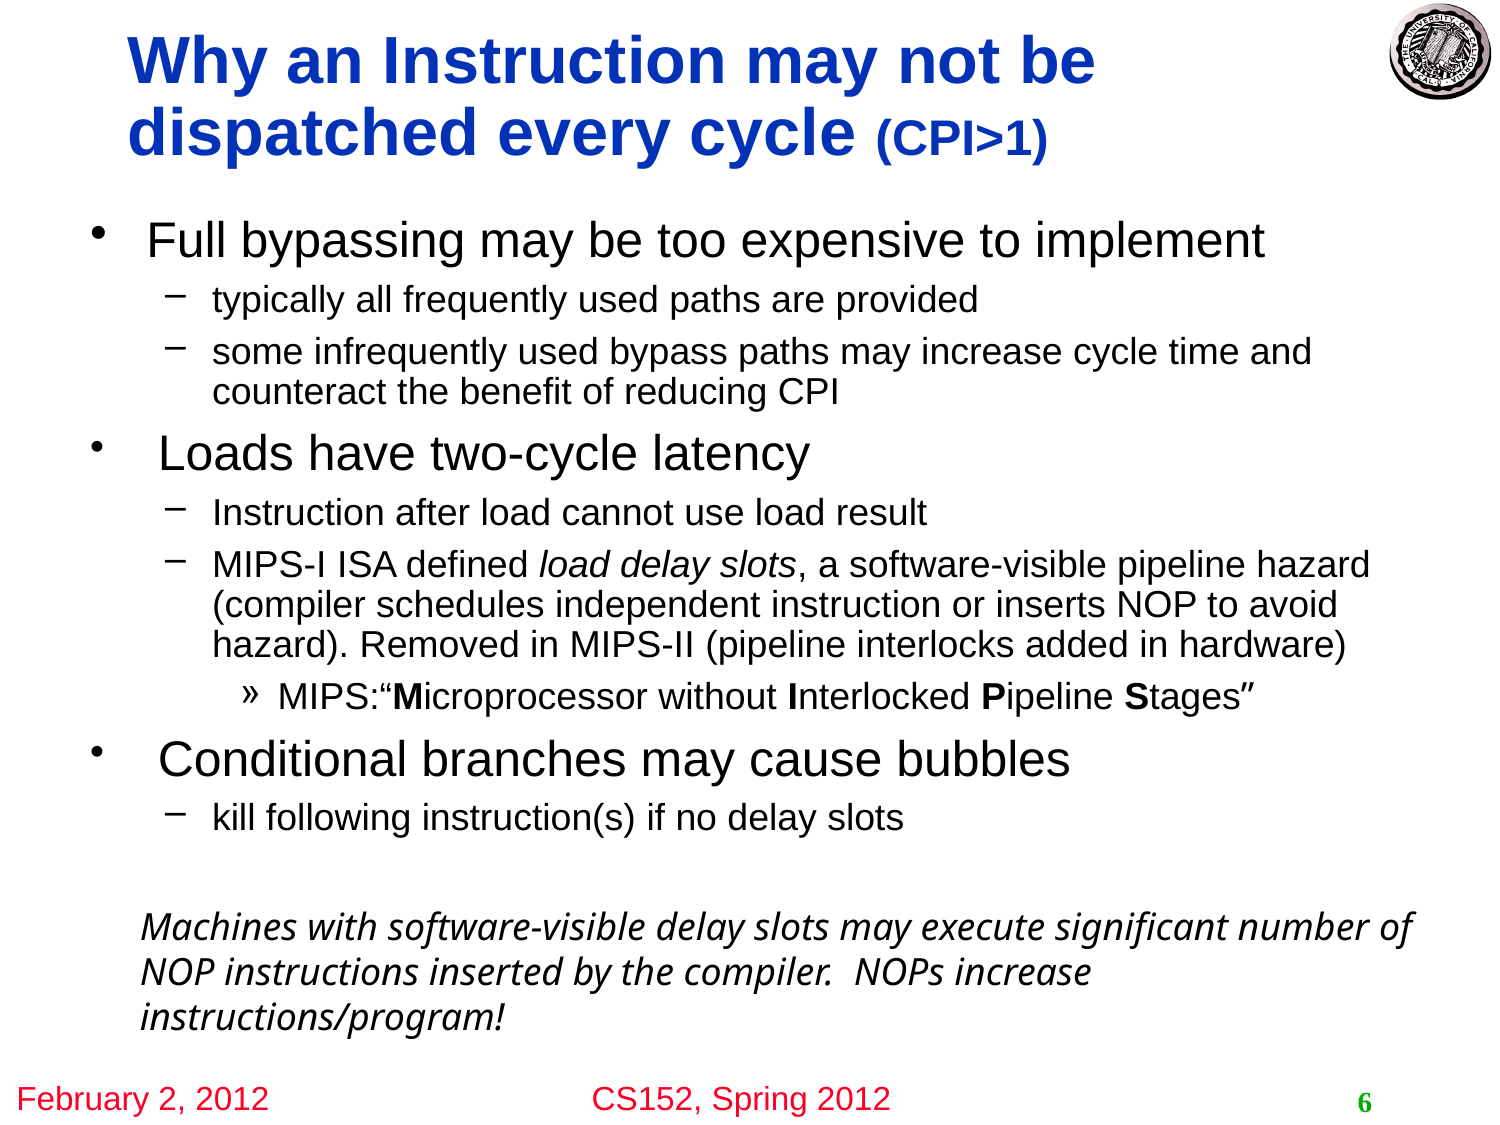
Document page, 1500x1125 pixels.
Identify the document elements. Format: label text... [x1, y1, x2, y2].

list Full bypassing may be too expensive to implement typically all frequently used paths are provided some infrequently used bypass paths may increase cycle time and counteract the benefit of reducing CPI Loads have two-cycle latency Instruction after load cannot use load result MIPS-I ISA defined load delay slots, a software-visible pipeline hazard (compiler schedules independent instruction or inserts NOP to avoid hazard). Removed in MIPS-II (pipeline interlocks added in hardware) MIPS:“Microprocessor without Interlocked Pipeline Stages” Conditional branches may cause bubbles kill following instruction(s) if no delay slots [74, 207, 1401, 897]
slide_number 6 [1074, 1076, 1388, 1125]
text_box Machines with software-visible delay slots may execute significant number of NOP instructions inserted by the compiler. NOPs increase instructions/program! [125, 895, 1440, 1046]
picture [1378, 0, 1500, 103]
title Why an Instruction may not be dispatched every cycle (CPI>1) [112, 37, 1310, 159]
